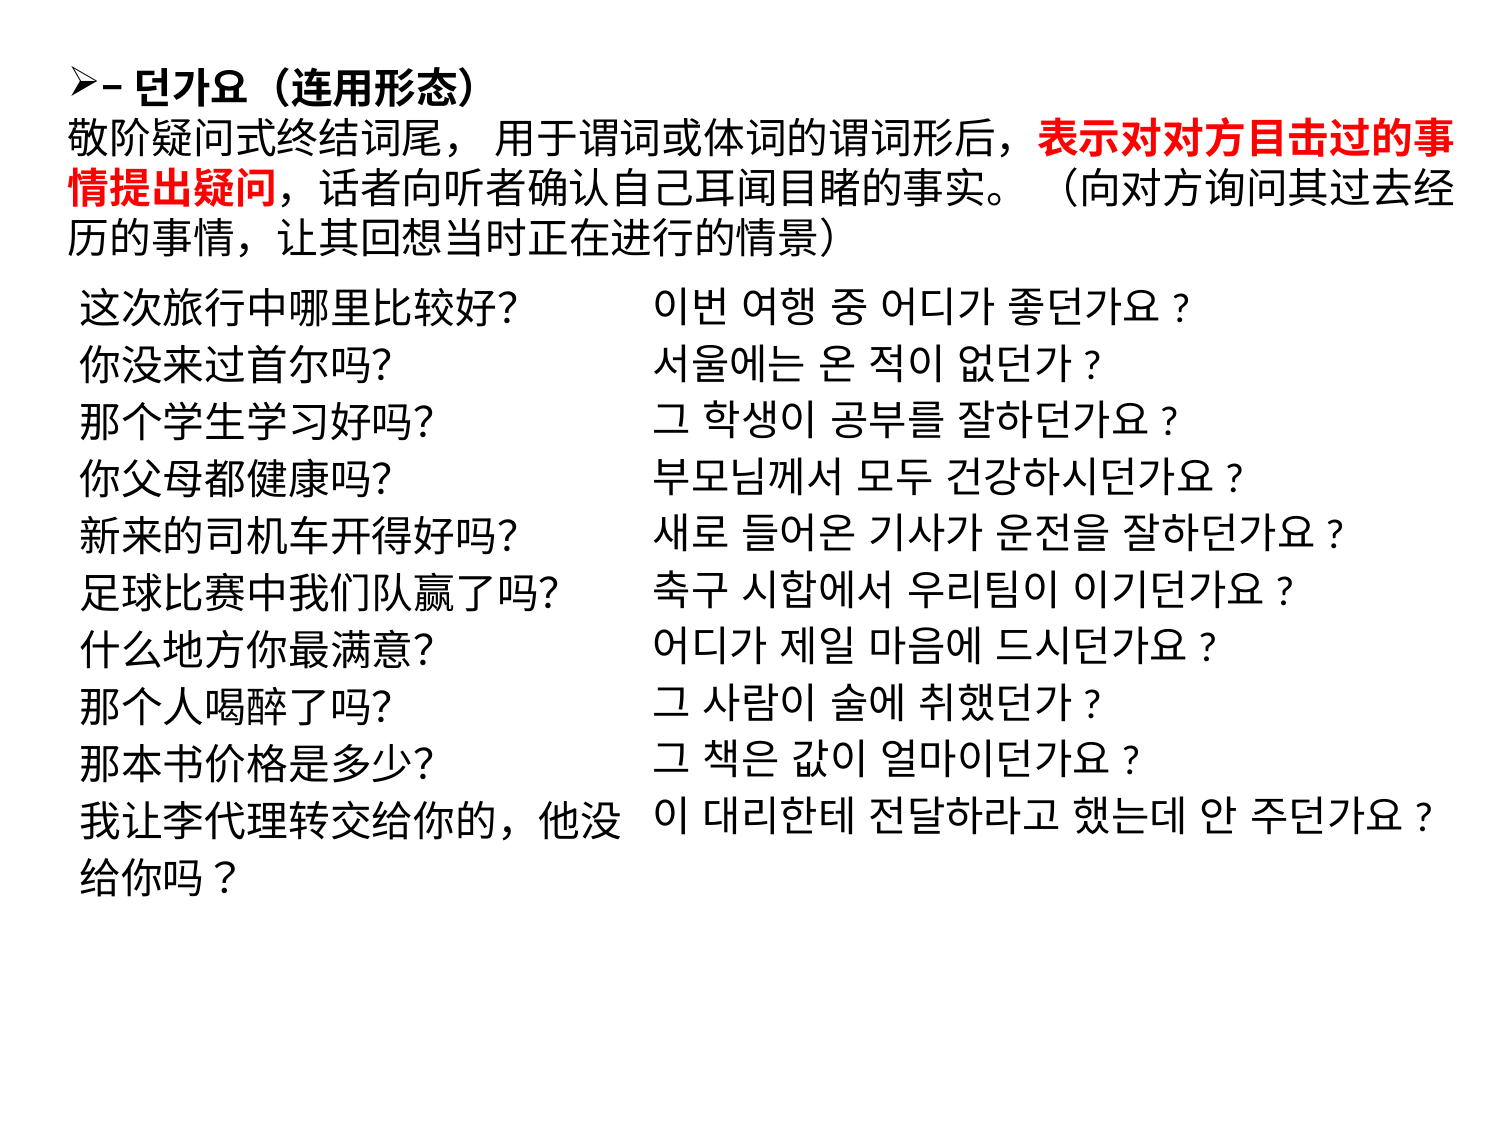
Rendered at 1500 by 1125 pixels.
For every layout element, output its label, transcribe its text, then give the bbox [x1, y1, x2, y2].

text_box –던가요（连用形态） 敬阶疑问式终结词尾， 用于谓词或体词的谓词形后，表示对对方目击过的事情提出疑问，话者向听者确认自己耳闻目睹的事实。 （向对方询问其过去经历的事情，让其回想当时正在进行的情景） [53, 54, 1500, 270]
text_box 이번 여행 중 어디가 좋던가요? 서울에는 온 적이 없던가? 그 학생이 공부를 잘하던가요? 부모님께서 모두 건강하시던가요? 새로 들어온 기사가 운전을 잘하던가요? 축구 시합에서 우리팀이 이기던가요? 어디가 제일 마음에 드시던가요? 그 사람이 술에 취했던가? 그 책은 값이 얼마이던가요? 이 대리한테 전달하라고 했는데 안 주던가요? [637, 270, 1500, 898]
text_box 这次旅行中哪里比较好？ 你没来过首尔吗？ 那个学生学习好吗？ 你父母都健康吗？ 新来的司机车开得好吗？ 足球比赛中我们队赢了吗？ 什么地方你最满意？ 那个人喝醉了吗？ 那本书价格是多少？ 我让李代理转交给你的，他没给你吗？ [64, 270, 656, 909]
